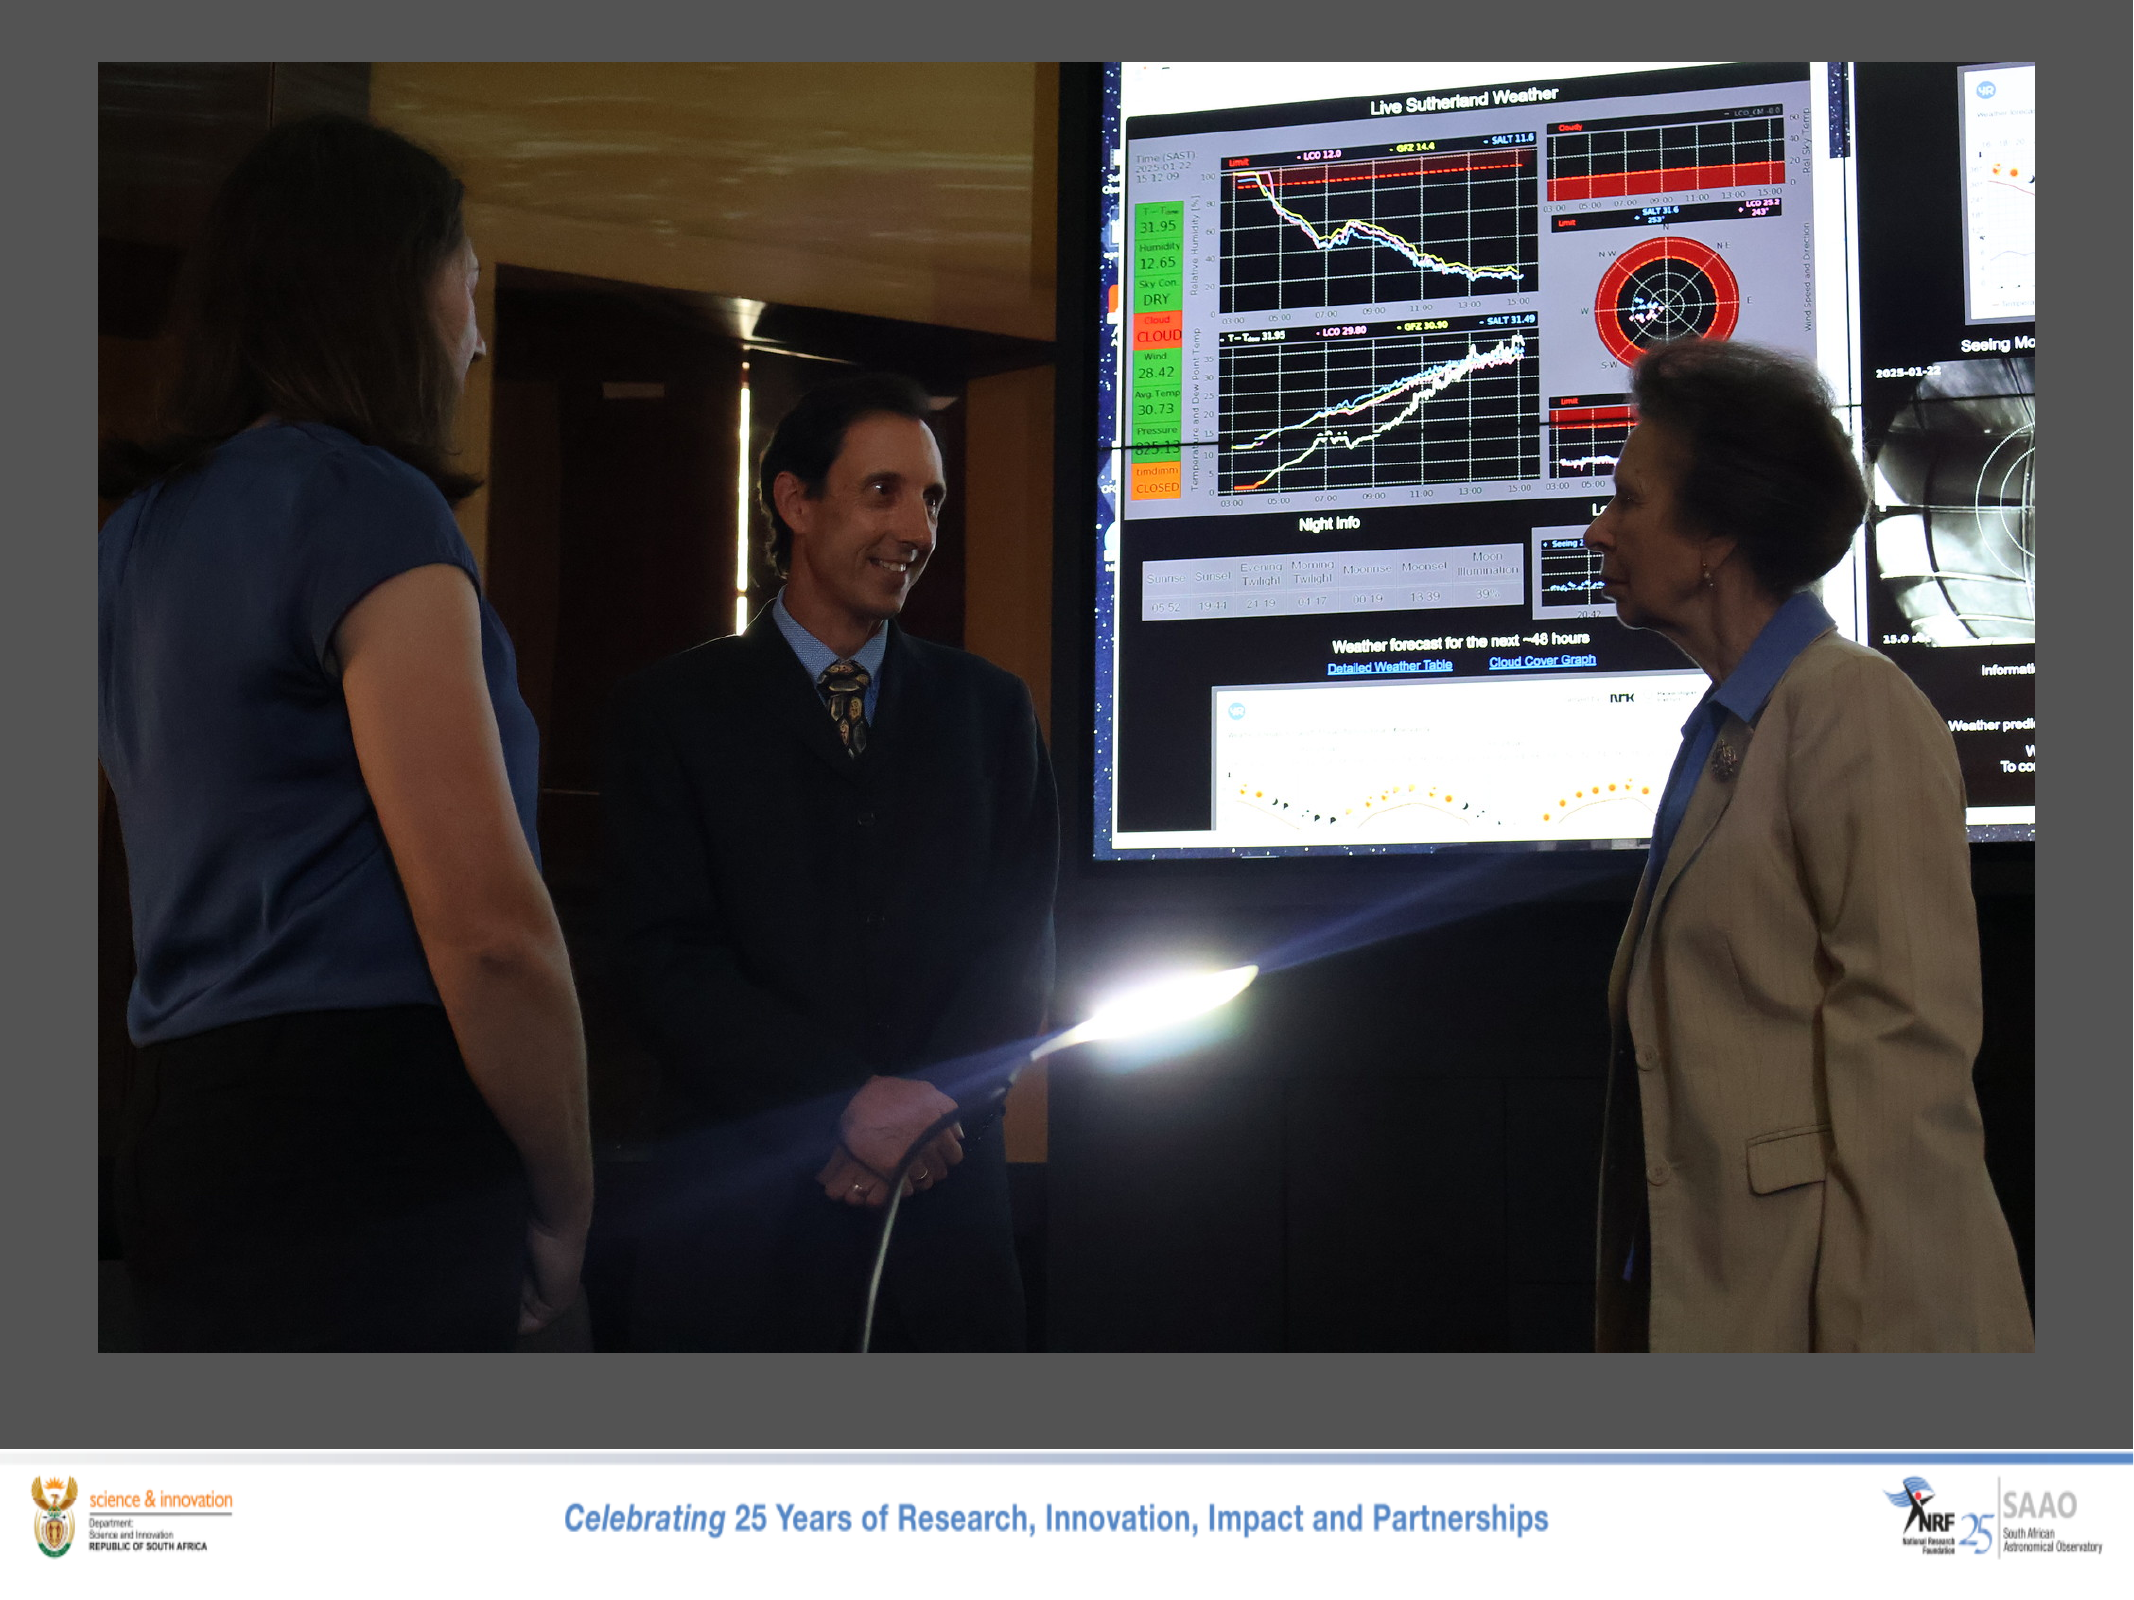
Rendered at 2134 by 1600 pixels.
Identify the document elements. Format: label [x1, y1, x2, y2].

picture [98, 62, 2035, 1353]
picture [0, 1449, 2134, 1600]
